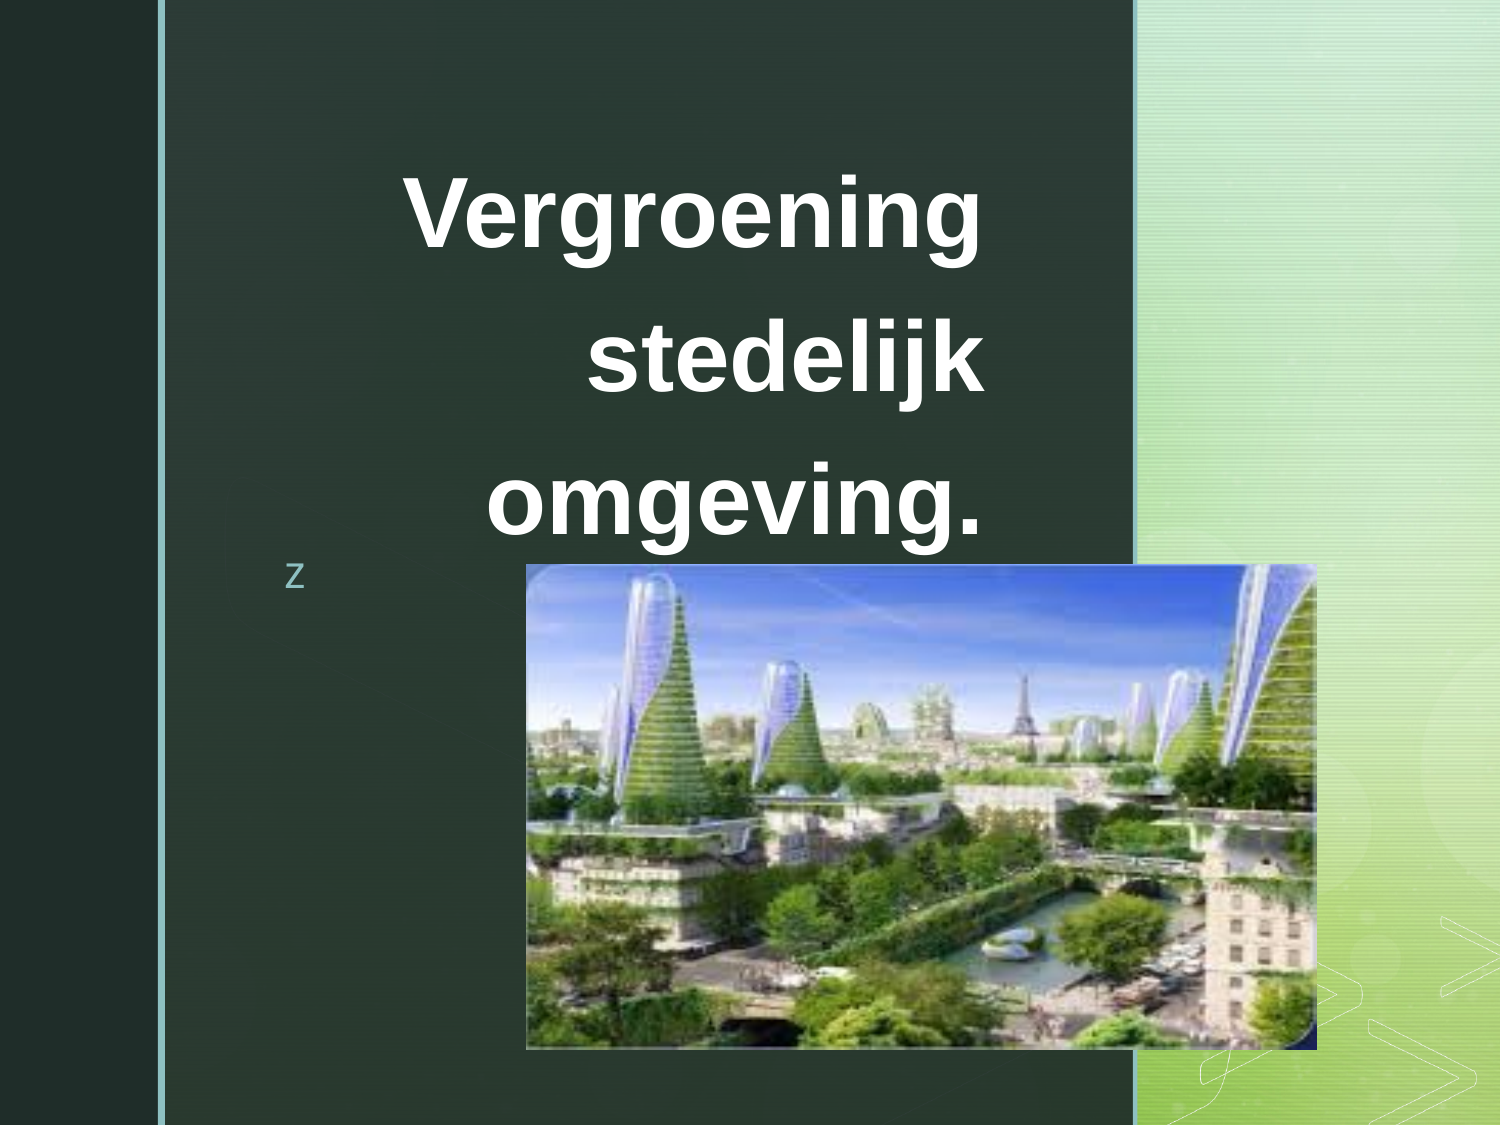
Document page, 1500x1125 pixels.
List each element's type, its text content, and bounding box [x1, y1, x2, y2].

subtitle Vergroening stedelijk omgeving. [349, 372, 1001, 563]
picture [526, 0, 1500, 1125]
